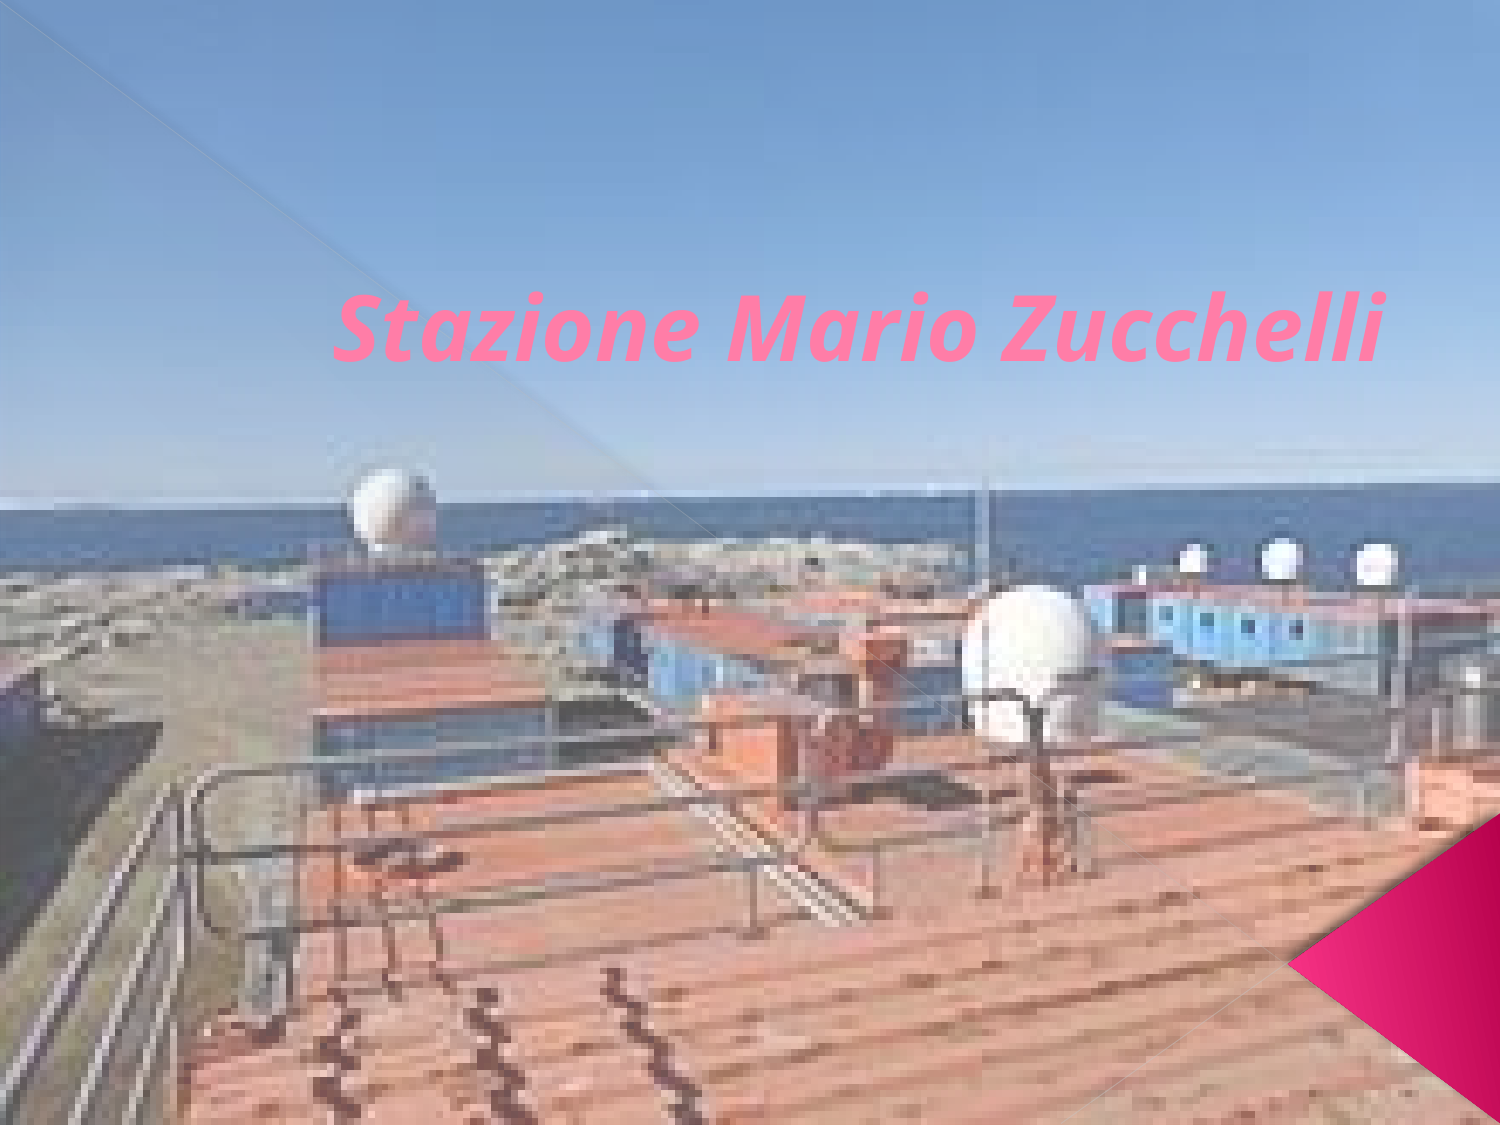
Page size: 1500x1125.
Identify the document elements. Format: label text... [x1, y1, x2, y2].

title Stazione Mario Zucchelli [123, 1, 1425, 498]
